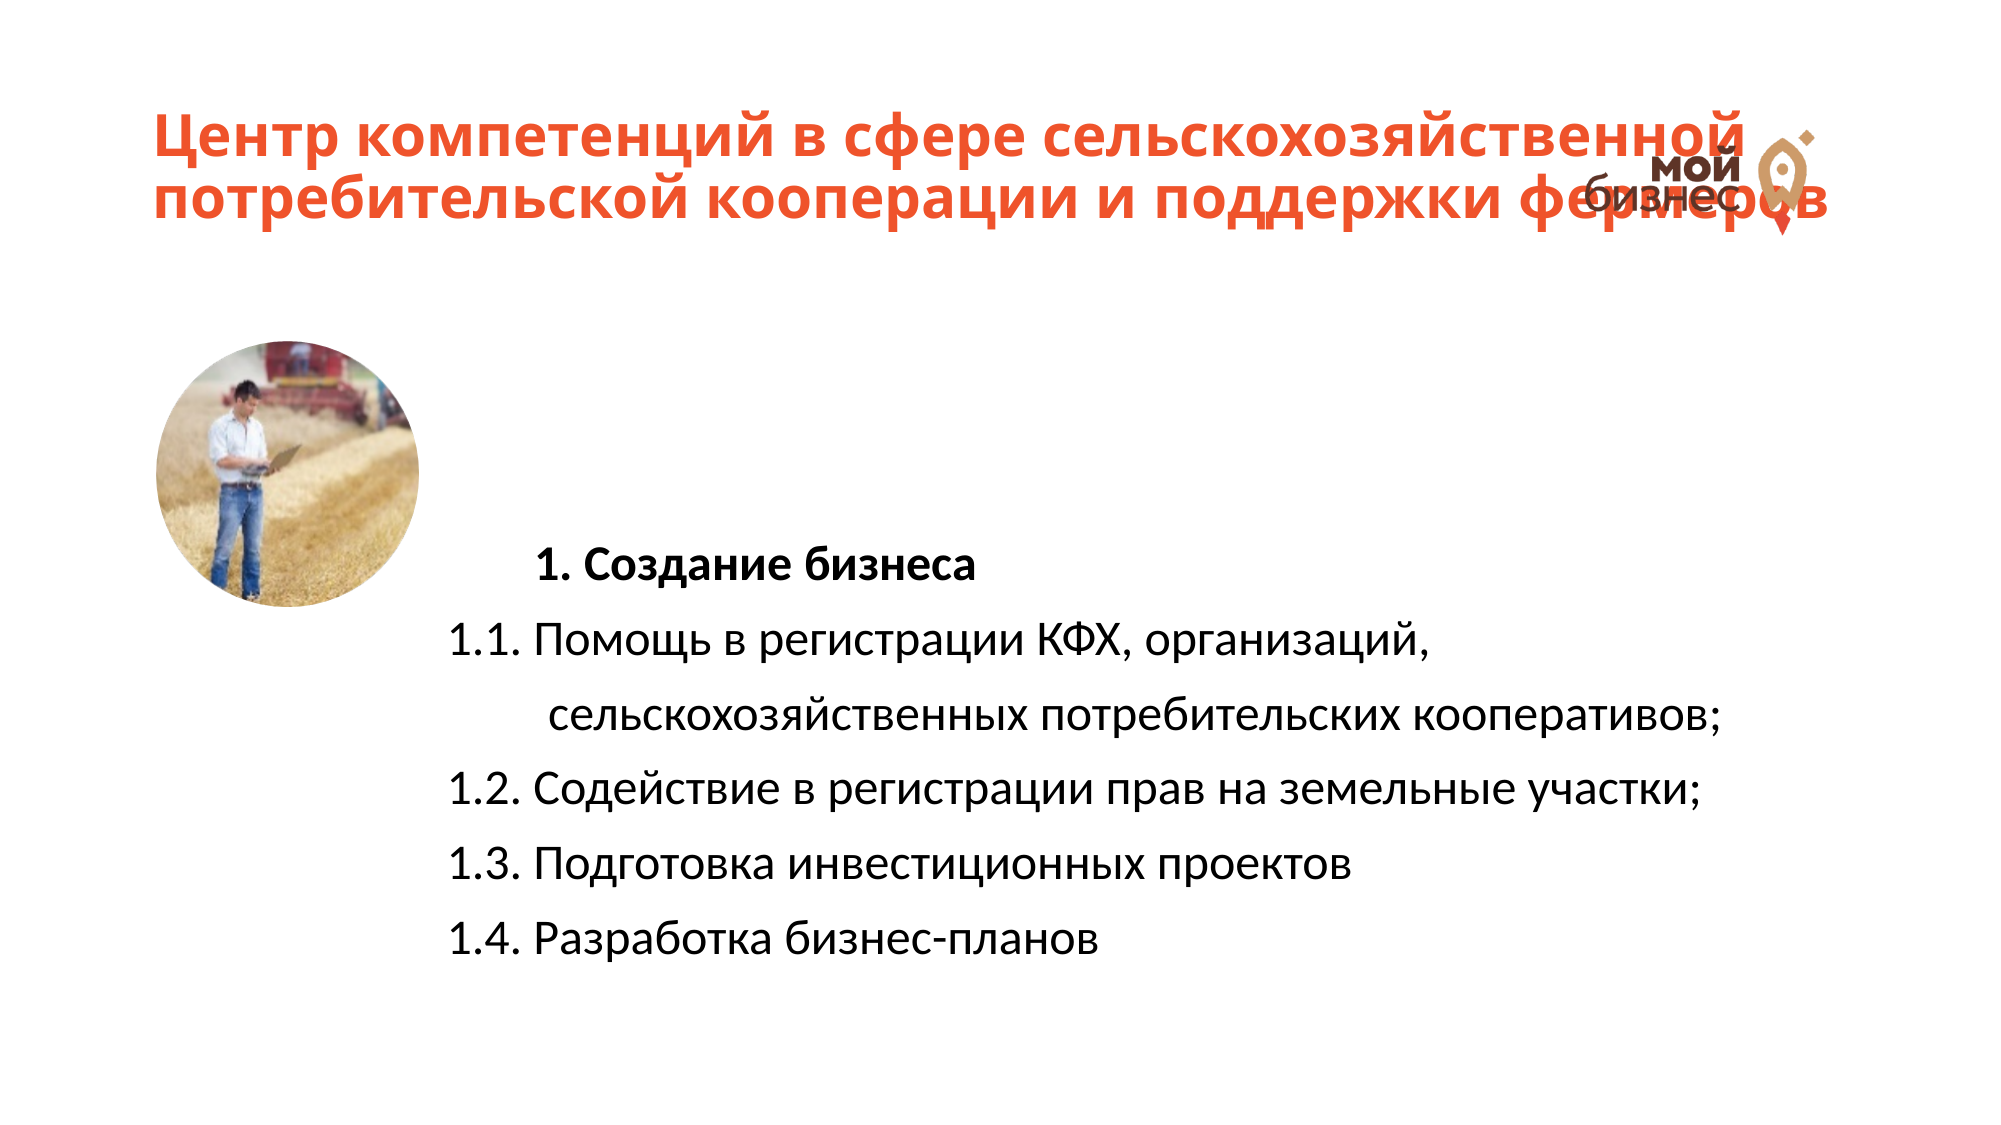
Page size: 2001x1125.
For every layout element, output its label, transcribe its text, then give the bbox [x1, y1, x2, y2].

picture [156, 341, 420, 608]
list 1. Создание бизнеса 1.1. Помощь в регистрации КФХ, организаций, сельскохозяйственных потребительских кооперативов; 1.2. Содействие в регистрации прав на земельные участки; 1.3. Подготовка инвестиционных проектов 1.4. Разработка бизнес-планов [137, 299, 1863, 1014]
title Центр компетенций в сфере сельскохозяйственной потребительской кооперации и поддержки фермеров [137, 59, 1863, 278]
picture [1585, 129, 1815, 236]
